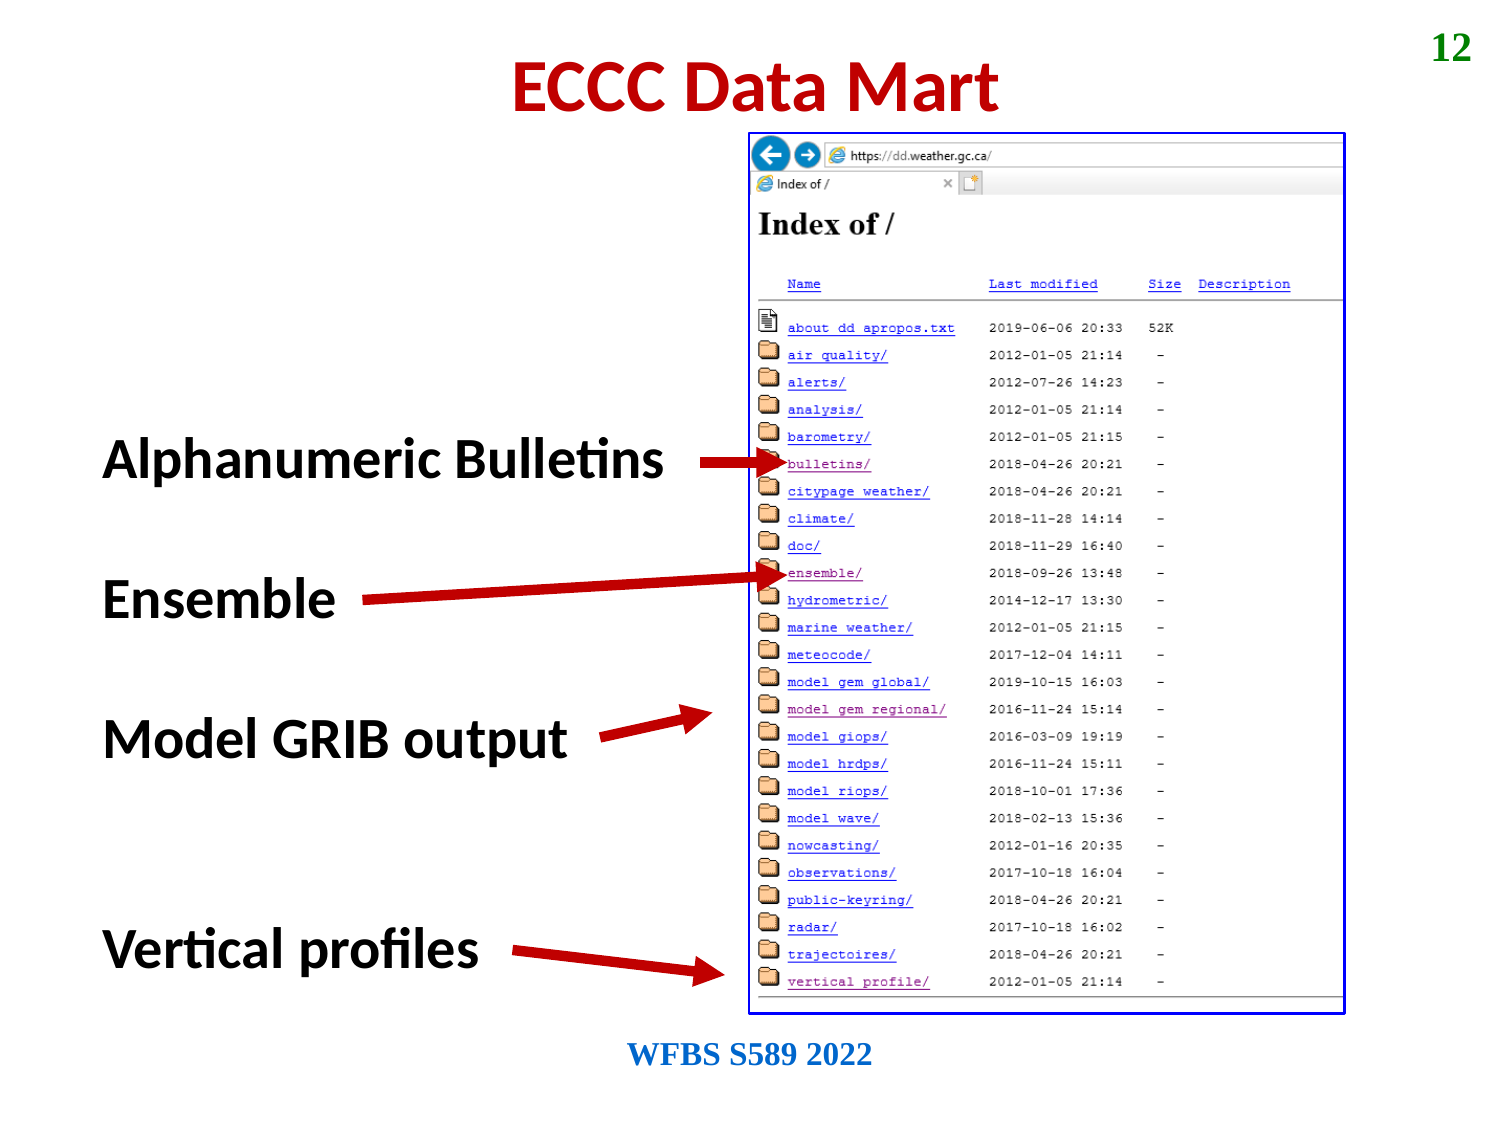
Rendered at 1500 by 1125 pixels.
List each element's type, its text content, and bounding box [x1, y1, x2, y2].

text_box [599, 712, 713, 738]
text_box ECCC Data Mart [62, 29, 1450, 135]
slide_number 12 [1412, 12, 1488, 88]
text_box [512, 949, 726, 976]
text_box Alphanumeric Bulletins Ensemble Model GRIB output Vertical profiles [87, 412, 700, 987]
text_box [362, 574, 788, 601]
footer WFBS S589 2022 [512, 1025, 988, 1100]
picture [749, 133, 1344, 1013]
